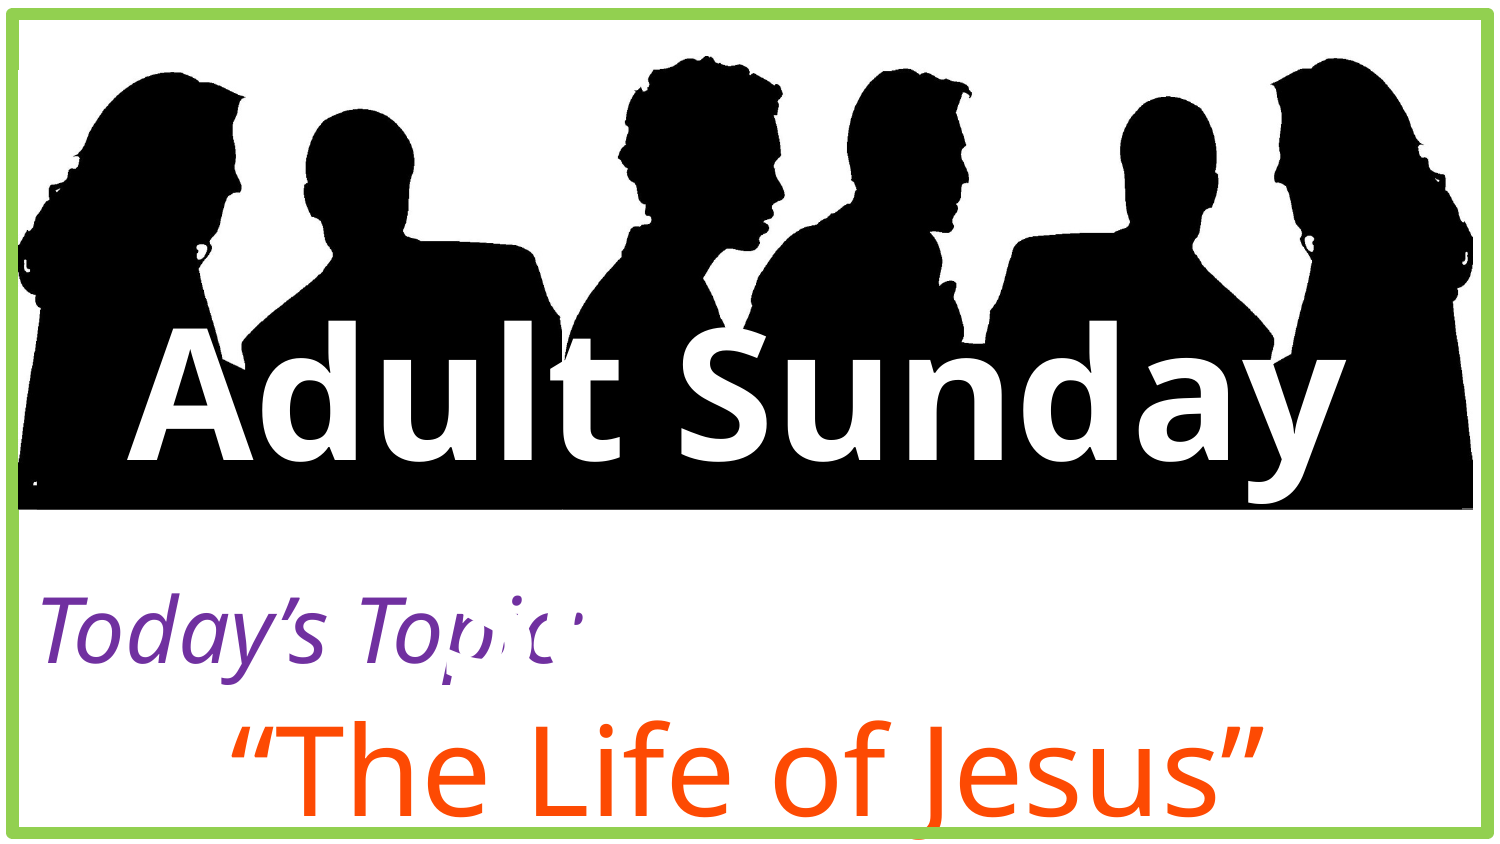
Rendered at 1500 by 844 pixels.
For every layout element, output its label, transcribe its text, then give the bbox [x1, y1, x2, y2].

text_box “The Life of Jesus” [10, 835, 1486, 844]
text_box [10, 12, 1490, 835]
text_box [18, 55, 1474, 510]
text_box Adult Sunday School [0, 270, 1475, 725]
